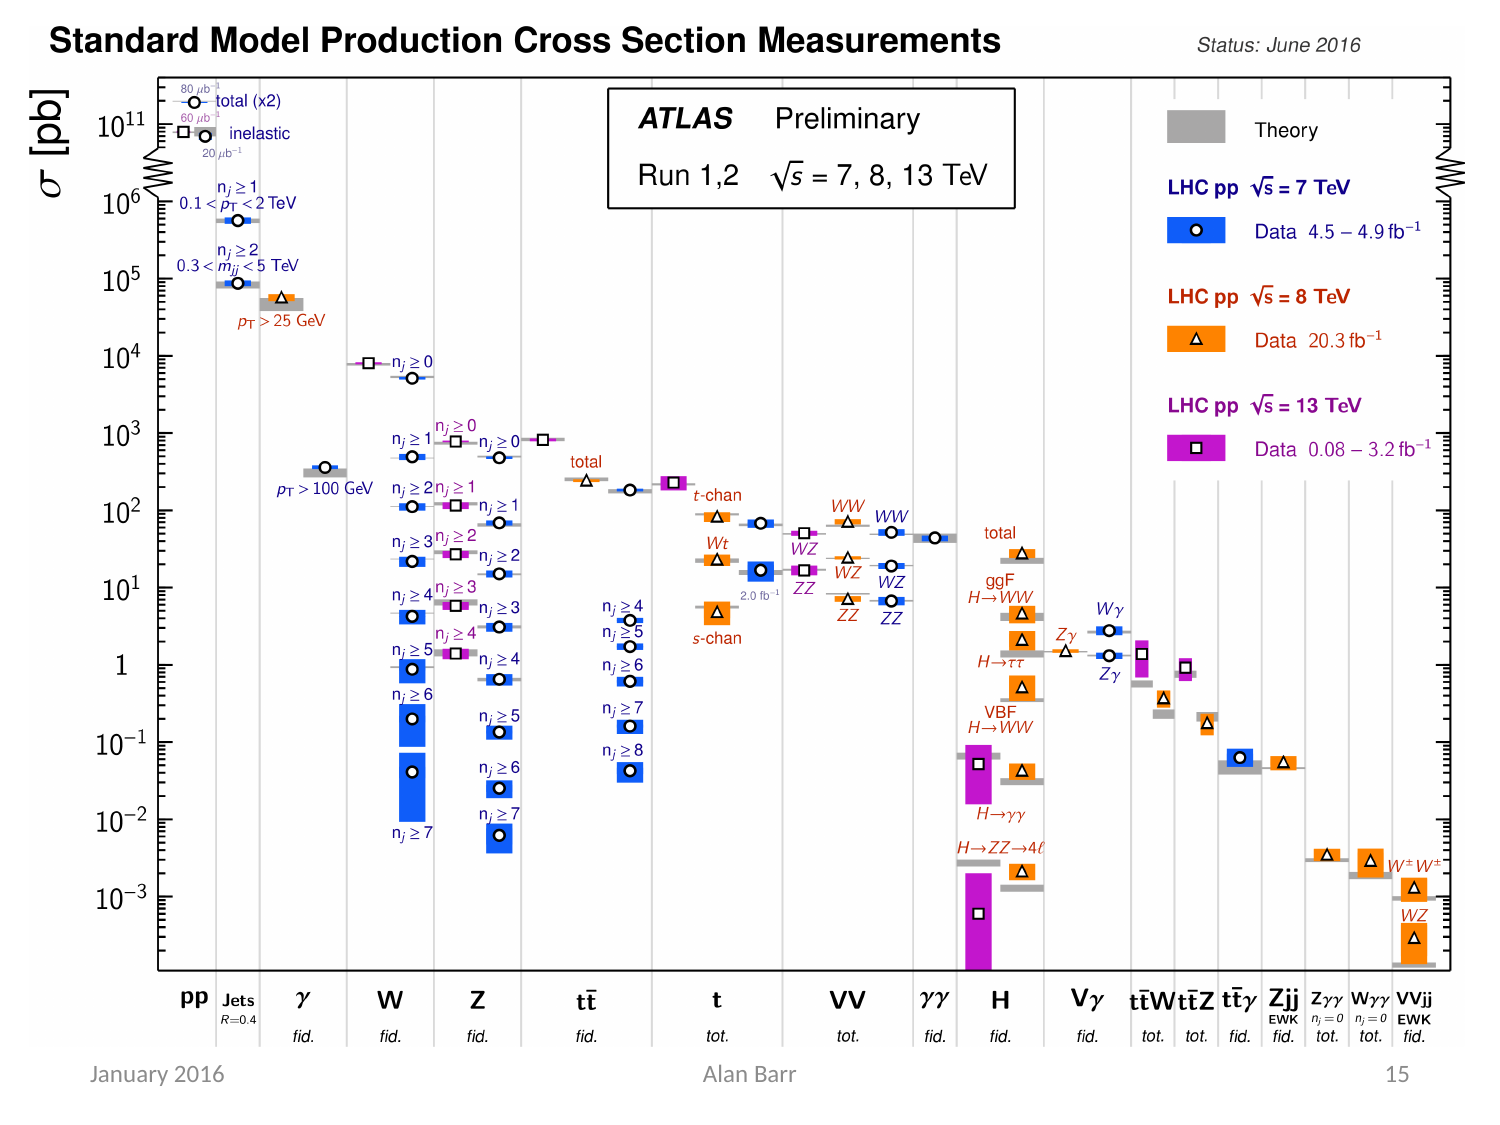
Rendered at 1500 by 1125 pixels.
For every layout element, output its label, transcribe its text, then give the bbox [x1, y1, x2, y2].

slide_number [75, 1056, 425, 1103]
slide_number 15 [1074, 1056, 1425, 1103]
picture [29, 26, 1465, 1048]
footer Alan Barr [512, 1056, 988, 1103]
